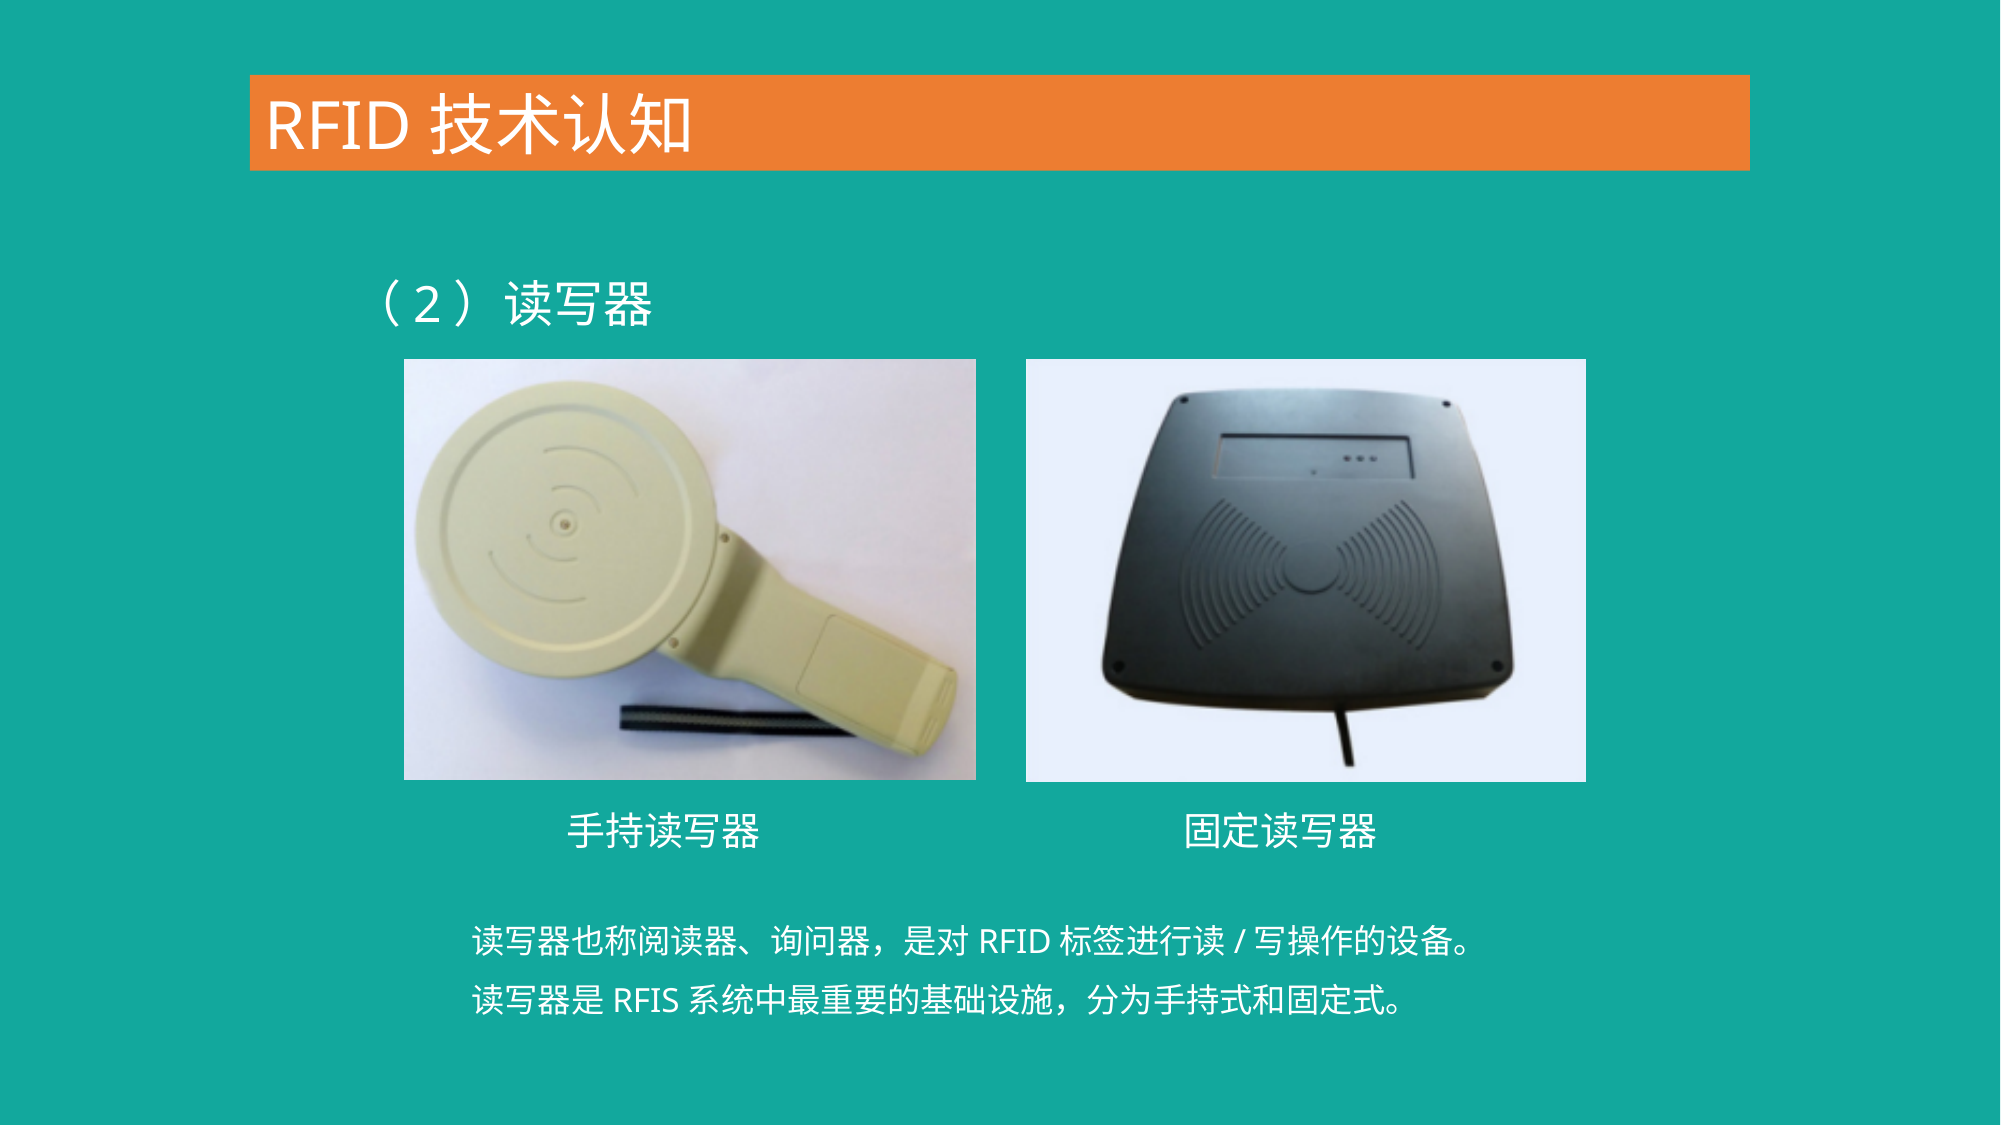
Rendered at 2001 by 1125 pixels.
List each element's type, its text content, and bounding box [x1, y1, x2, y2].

text_box 手持读写器 [551, 799, 776, 861]
text_box 读写器也称阅读器、询问器，是对RFID标签进行读/写操作的设备。 读写器是RFIS系统中最重要的基础设施，分为手持式和固定式。 [381, 892, 1520, 1027]
text_box RFID技术认知 [249, 74, 1750, 171]
text_box （2）读写器 [336, 265, 669, 341]
text_box 固定读写器 [1168, 799, 1392, 861]
picture [0, 0, 2001, 1125]
